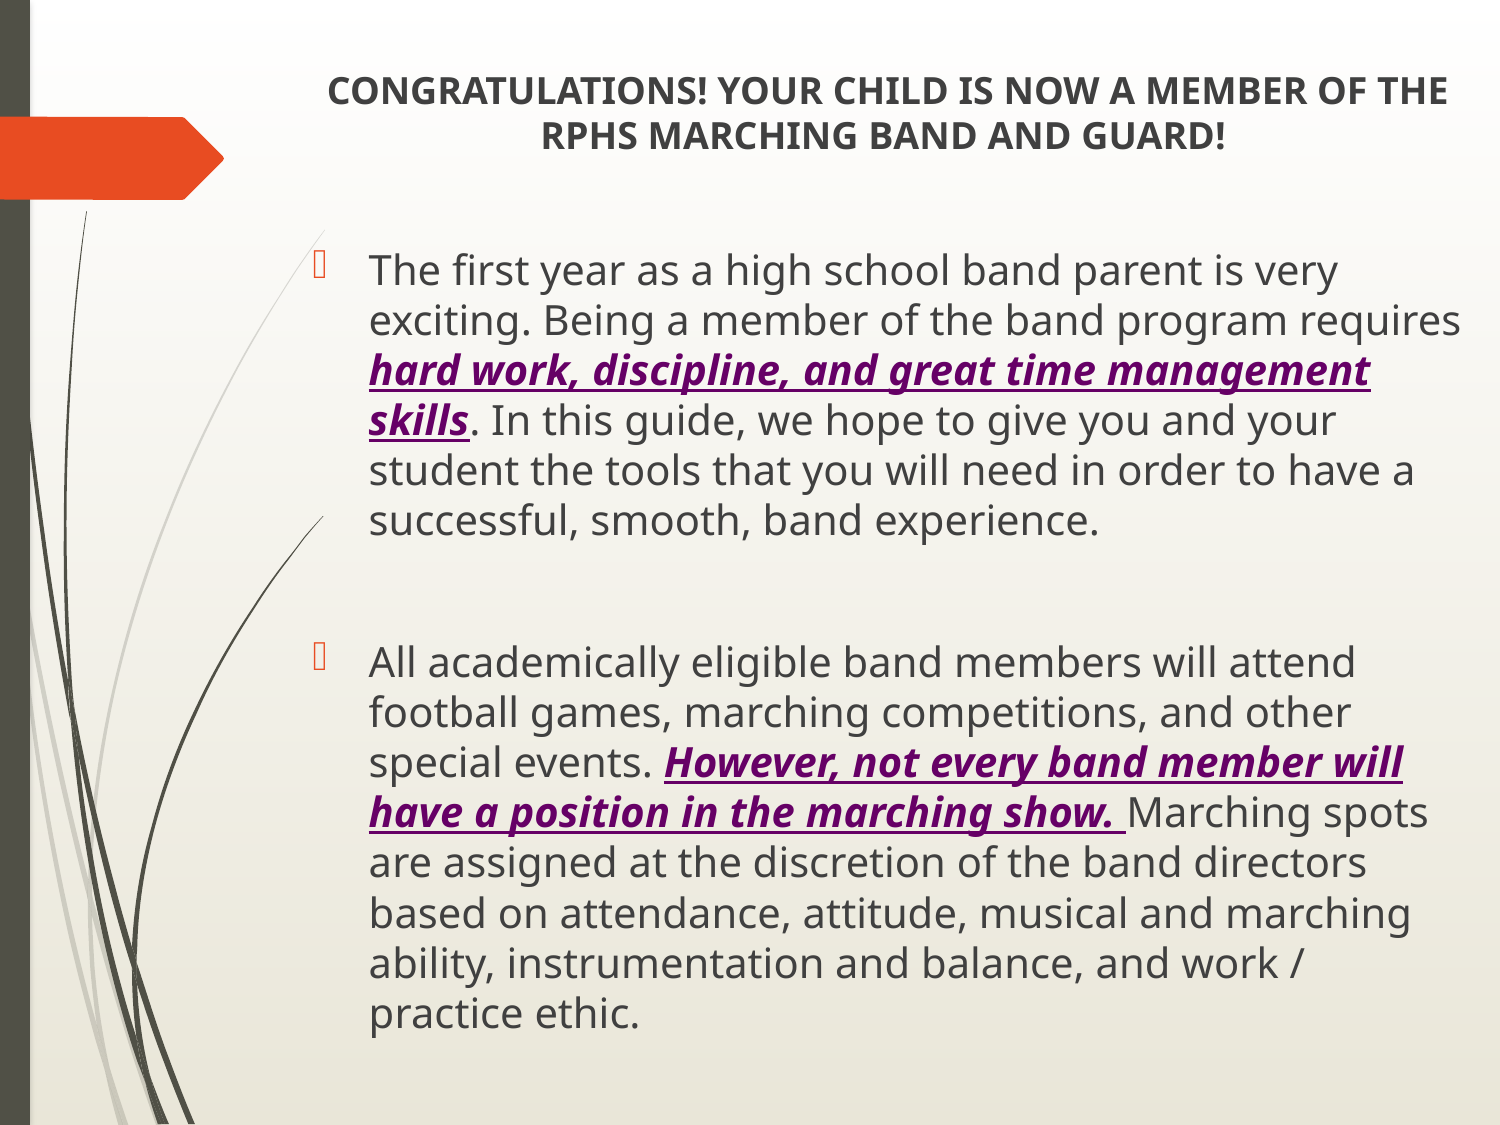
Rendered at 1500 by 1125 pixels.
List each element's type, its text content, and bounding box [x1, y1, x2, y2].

list CONGRATULATIONS! YOUR CHILD IS NOW A MEMBER OF THE RPHS MARCHING BAND AND GUARD! The first year as a high school band parent is very exciting. Being a member of the band program requires hard work, discipline, and great time management skills. In this guide, we hope to give you and your student the tools that you will need in order to have a successful, smooth, band experience. All academically eligible band members will attend football games, marching competitions, and other special events. However, not every band member will have a position in the marching show. Marching spots are assigned at the discretion of the band directors based on attendance, attitude, musical and marching ability, instrumentation and balance, and work / practice ethic. [297, 59, 1480, 1125]
